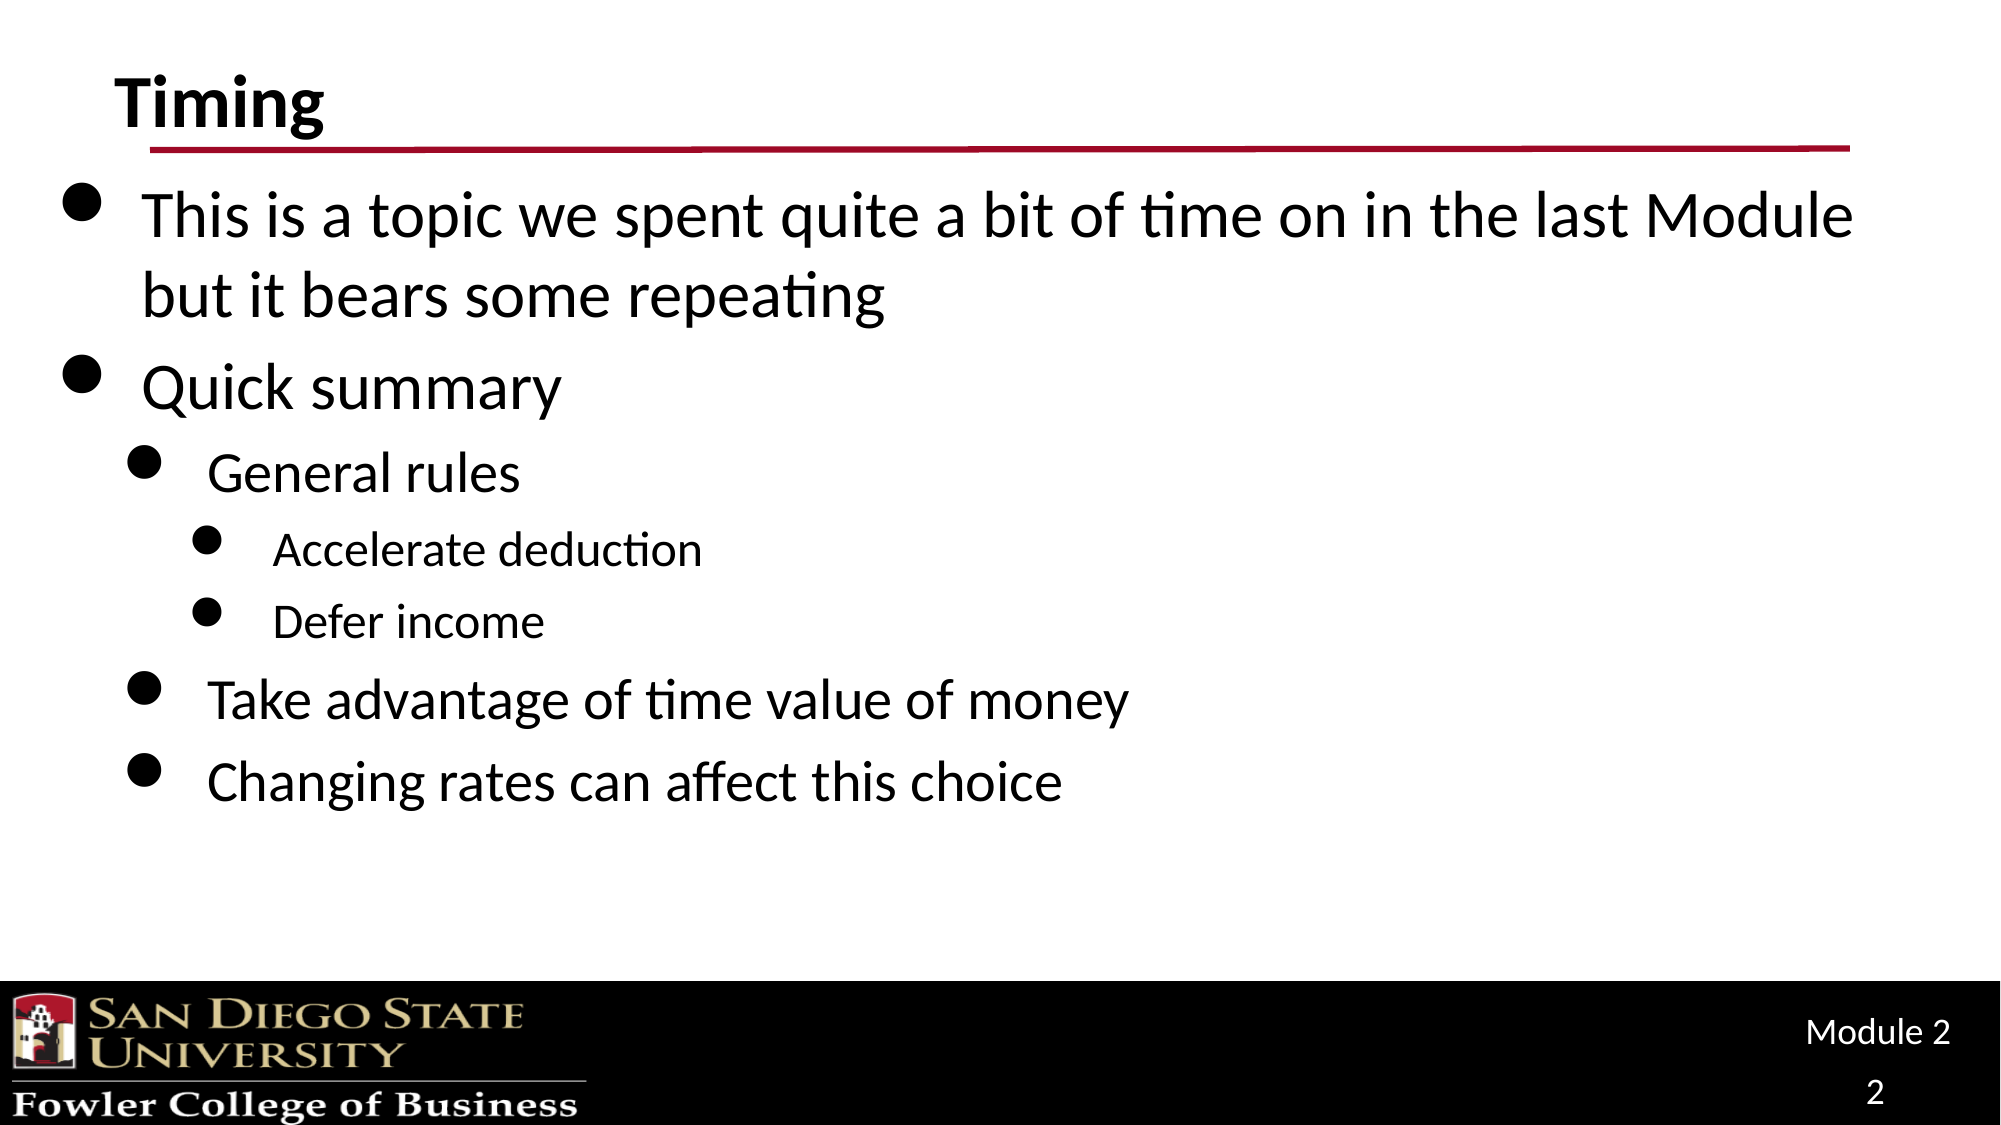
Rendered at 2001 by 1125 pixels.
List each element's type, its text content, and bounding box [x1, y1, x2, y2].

picture [12, 992, 588, 1125]
slide_number Module 2 [1790, 999, 1989, 1060]
list This is a topic we spent quite a bit of time on in the last Module but it bears some repeating Quick summary General rules Accelerate deduction Defer income Take advantage of time value of money Changing rates can affect this choice [42, 163, 1890, 851]
slide_number 2 [1851, 1059, 1989, 1124]
title Timing [99, 45, 1900, 233]
